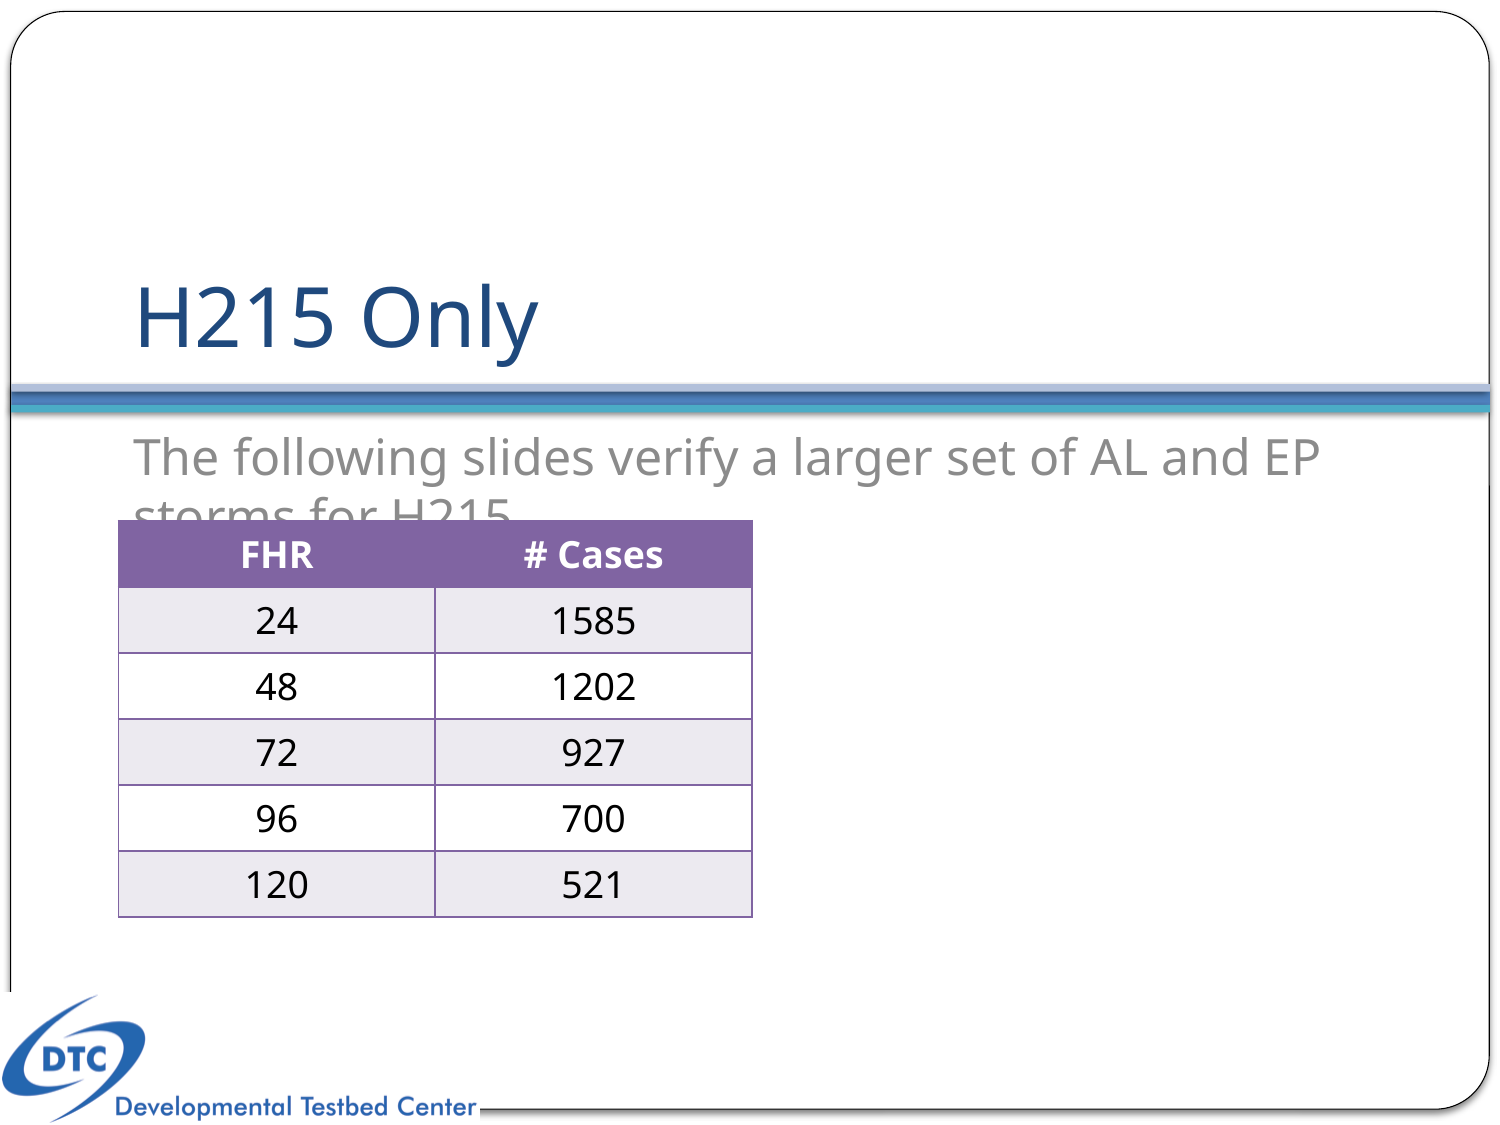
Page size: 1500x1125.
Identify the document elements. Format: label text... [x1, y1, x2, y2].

table_cell 96 [119, 786, 434, 850]
table_header # Cases [436, 522, 751, 586]
list The following slides verify a larger set of AL and EP storms for H215 [118, 417, 1394, 638]
title H215 Only [118, 156, 1394, 380]
table_cell 521 [436, 852, 751, 916]
table_cell 48 [119, 654, 434, 718]
table_cell 72 [119, 720, 434, 784]
table_cell 24 [119, 588, 434, 652]
table_cell 700 [436, 786, 751, 850]
table_cell 1202 [436, 654, 751, 718]
table_cell 1585 [436, 588, 751, 652]
table_cell 120 [119, 852, 434, 916]
table_header FHR [119, 522, 434, 586]
table_cell 927 [436, 720, 751, 784]
picture [0, 992, 481, 1125]
